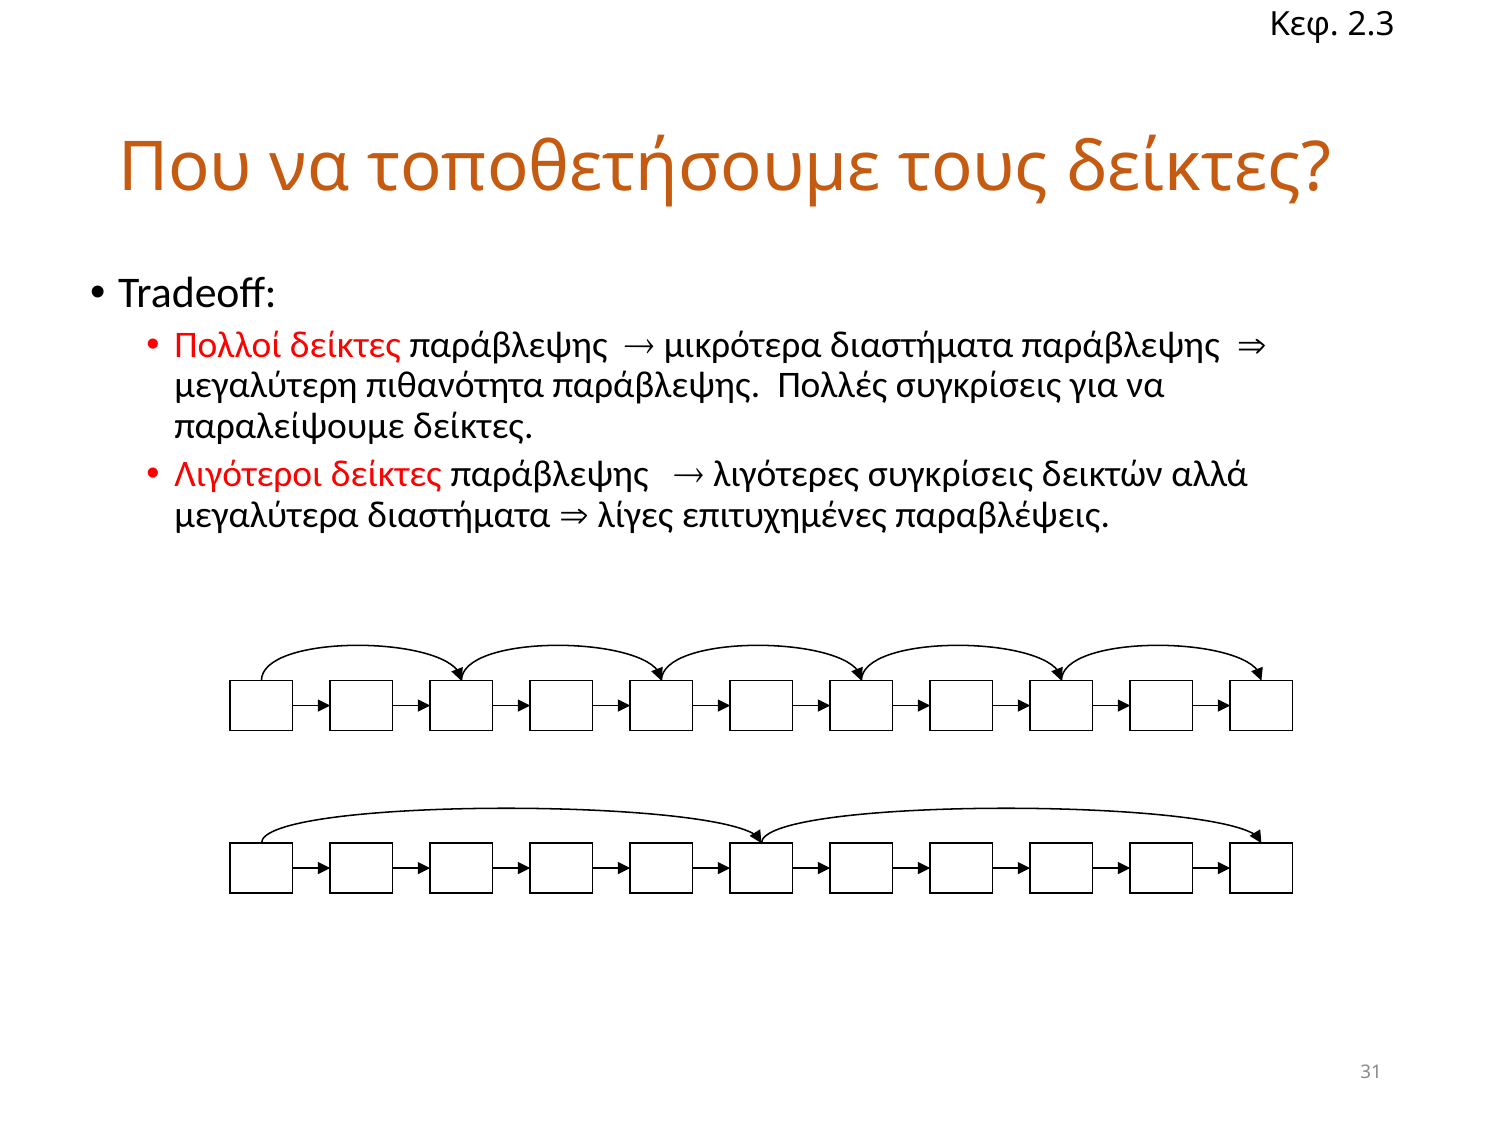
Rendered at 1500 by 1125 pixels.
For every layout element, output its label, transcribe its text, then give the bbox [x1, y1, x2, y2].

text_box Κεφ. 2.3 [1254, 0, 1410, 50]
slide_number 31 [1059, 1042, 1397, 1103]
list Tradeoff: Πολλοί δείκτες παράβλεψης  μικρότερα διαστήματα παράβλεψης  μεγαλύτερη πιθανότητα παράβλεψης. Πολλές συγκρίσεις για να παραλείψουμε δείκτες. Λιγότεροι δείκτες παράβλεψης  λιγότερες συγκρίσεις δεικτών αλλά μεγαλύτερα διαστήματα  λίγες επιτυχημένες παραβλέψεις. [75, 262, 1388, 657]
title Που να τοποθετήσουμε τους δείκτες? [103, 59, 1397, 278]
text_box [230, 680, 1293, 894]
